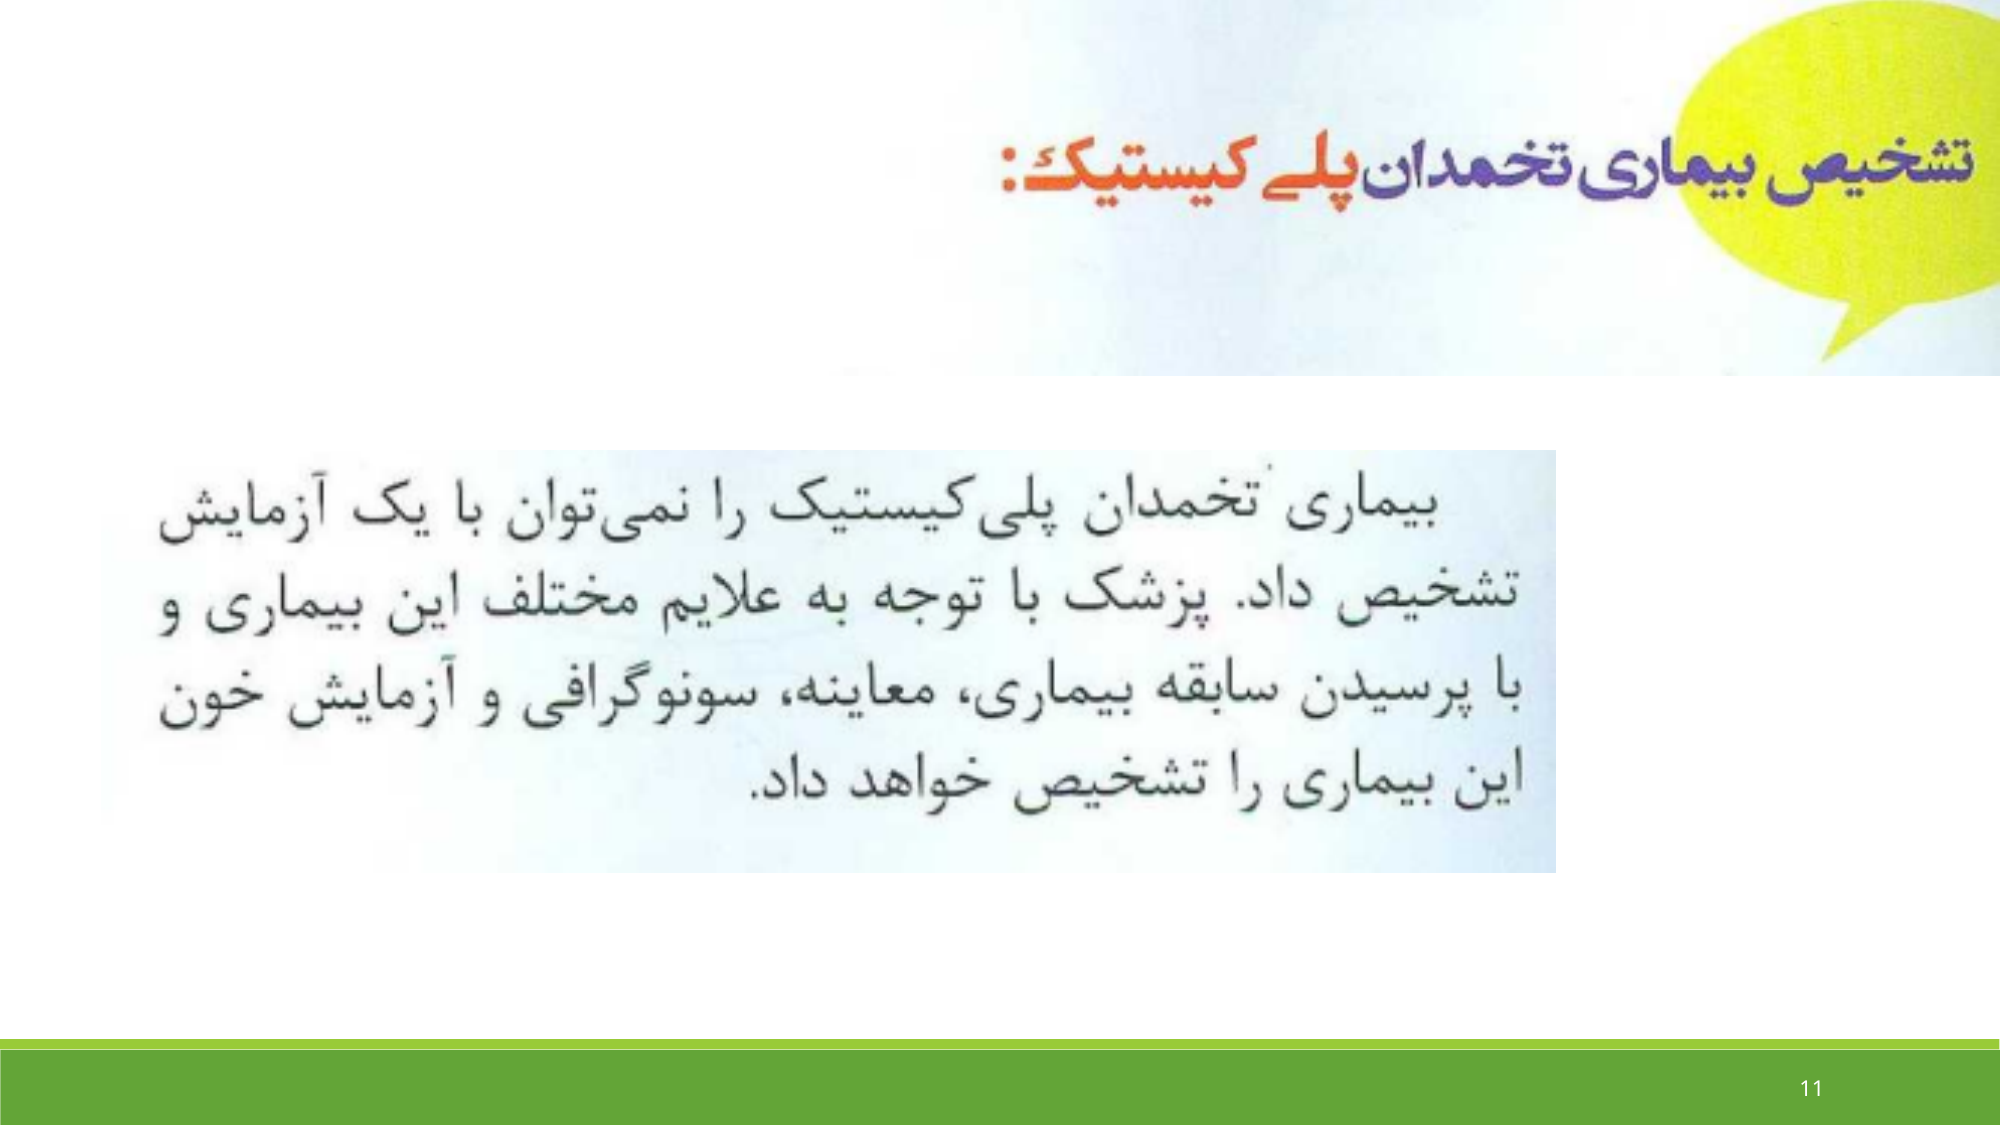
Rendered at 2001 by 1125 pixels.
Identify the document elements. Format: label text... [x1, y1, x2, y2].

picture [828, 0, 2000, 376]
picture [101, 450, 1557, 874]
slide_number 11 [1624, 1059, 1840, 1120]
